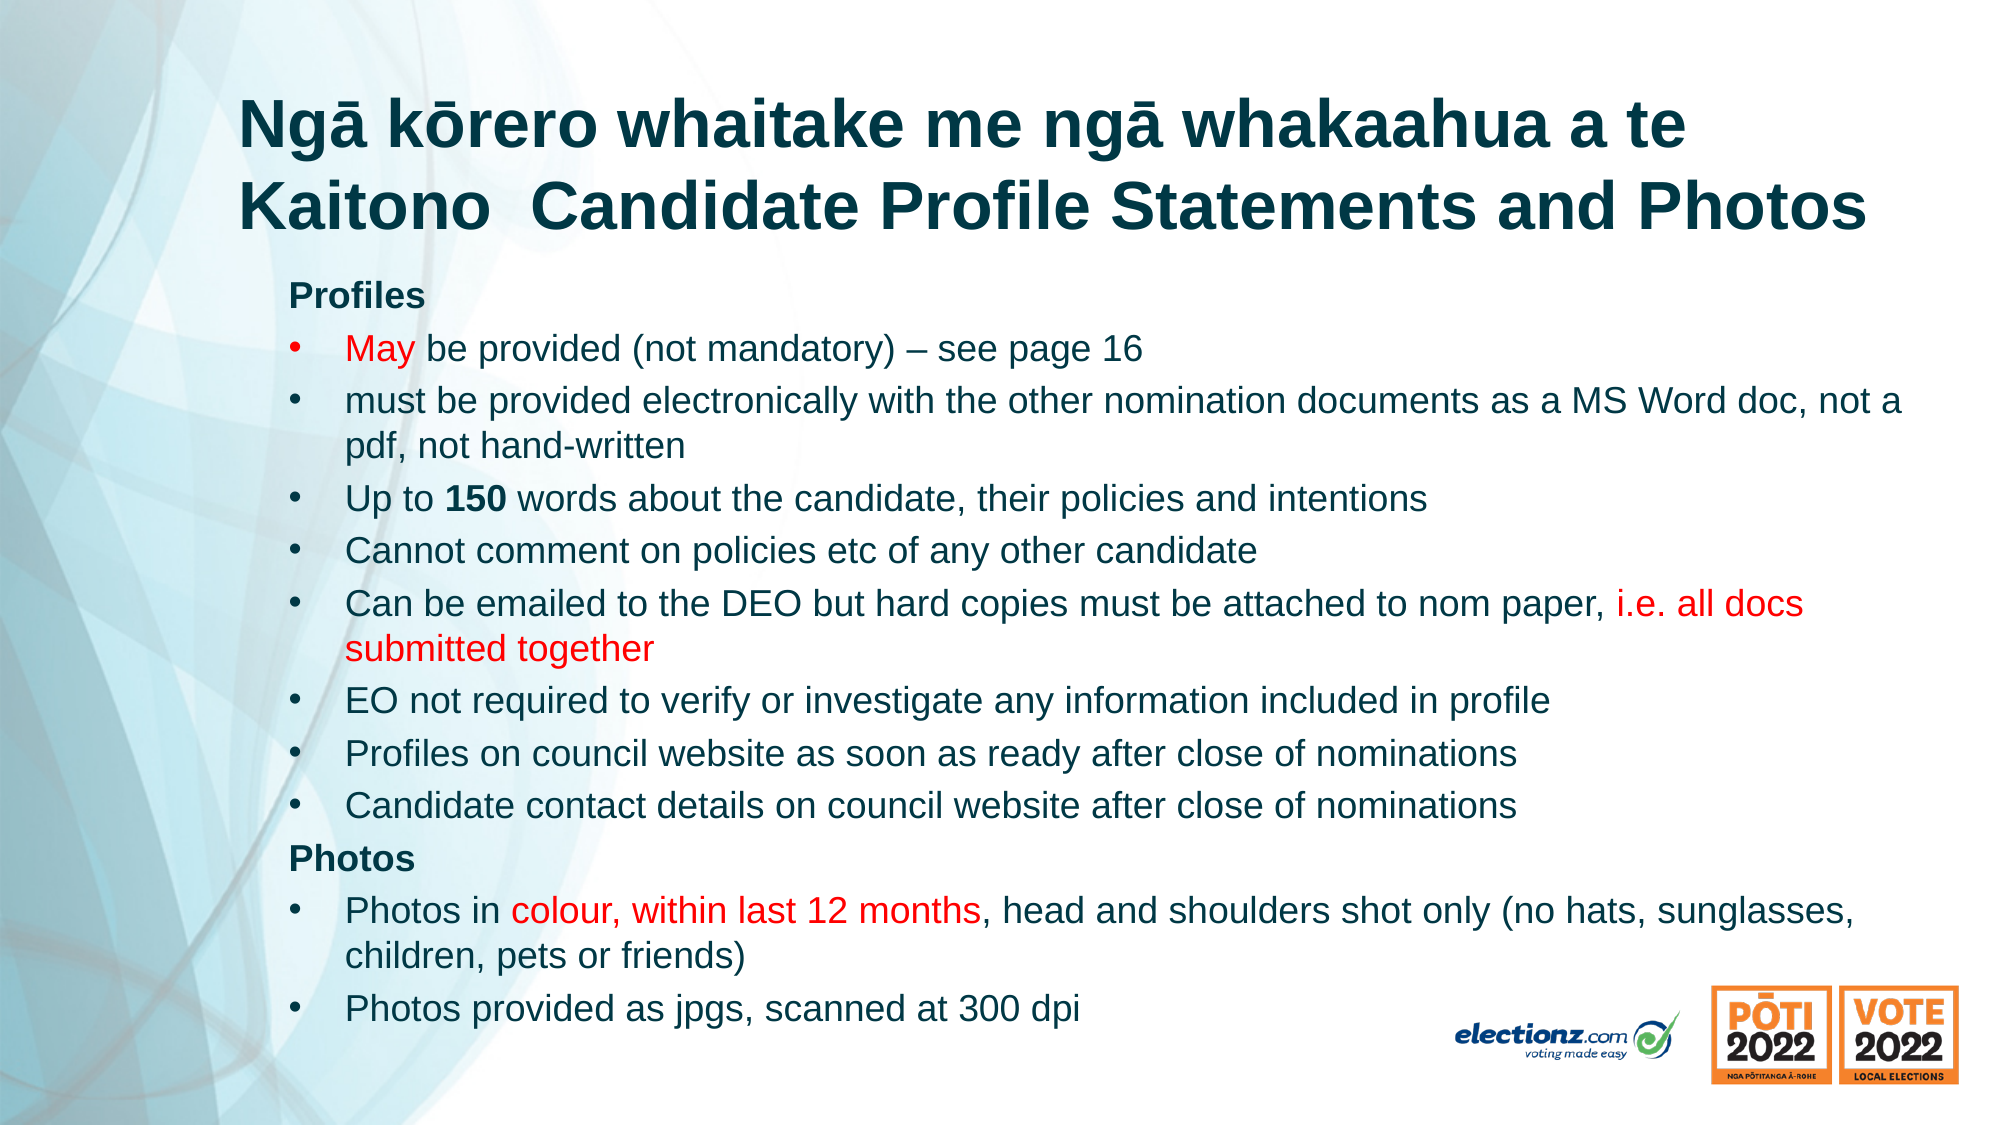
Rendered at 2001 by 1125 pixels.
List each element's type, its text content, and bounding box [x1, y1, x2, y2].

picture [0, 0, 2001, 1125]
list Profiles May be provided (not mandatory) – see page 16 must be provided electronically with the other nomination documents as a MS Word doc, not a pdf, not hand-written Up to 150 words about the candidate, their policies and intentions Cannot comment on policies etc of any other candidate Can be emailed to the DEO but hard copies must be attached to nom paper, i.e. all docs submitted together EO not required to verify or investigate any information included in profile Profiles on council website as soon as ready after close of nominations Candidate contact details on council website after close of nominations Photos Photos in colour, within last 12 months, head and shoulders shot only (no hats, sunglasses, children, pets or friends) Photos provided as jpgs, scanned at 300 dpi [273, 263, 1950, 1041]
title Ngā kōrero whaitake me ngā whakaahua a te Kaitono Candidate Profile Statements and Photos [223, 61, 1950, 262]
